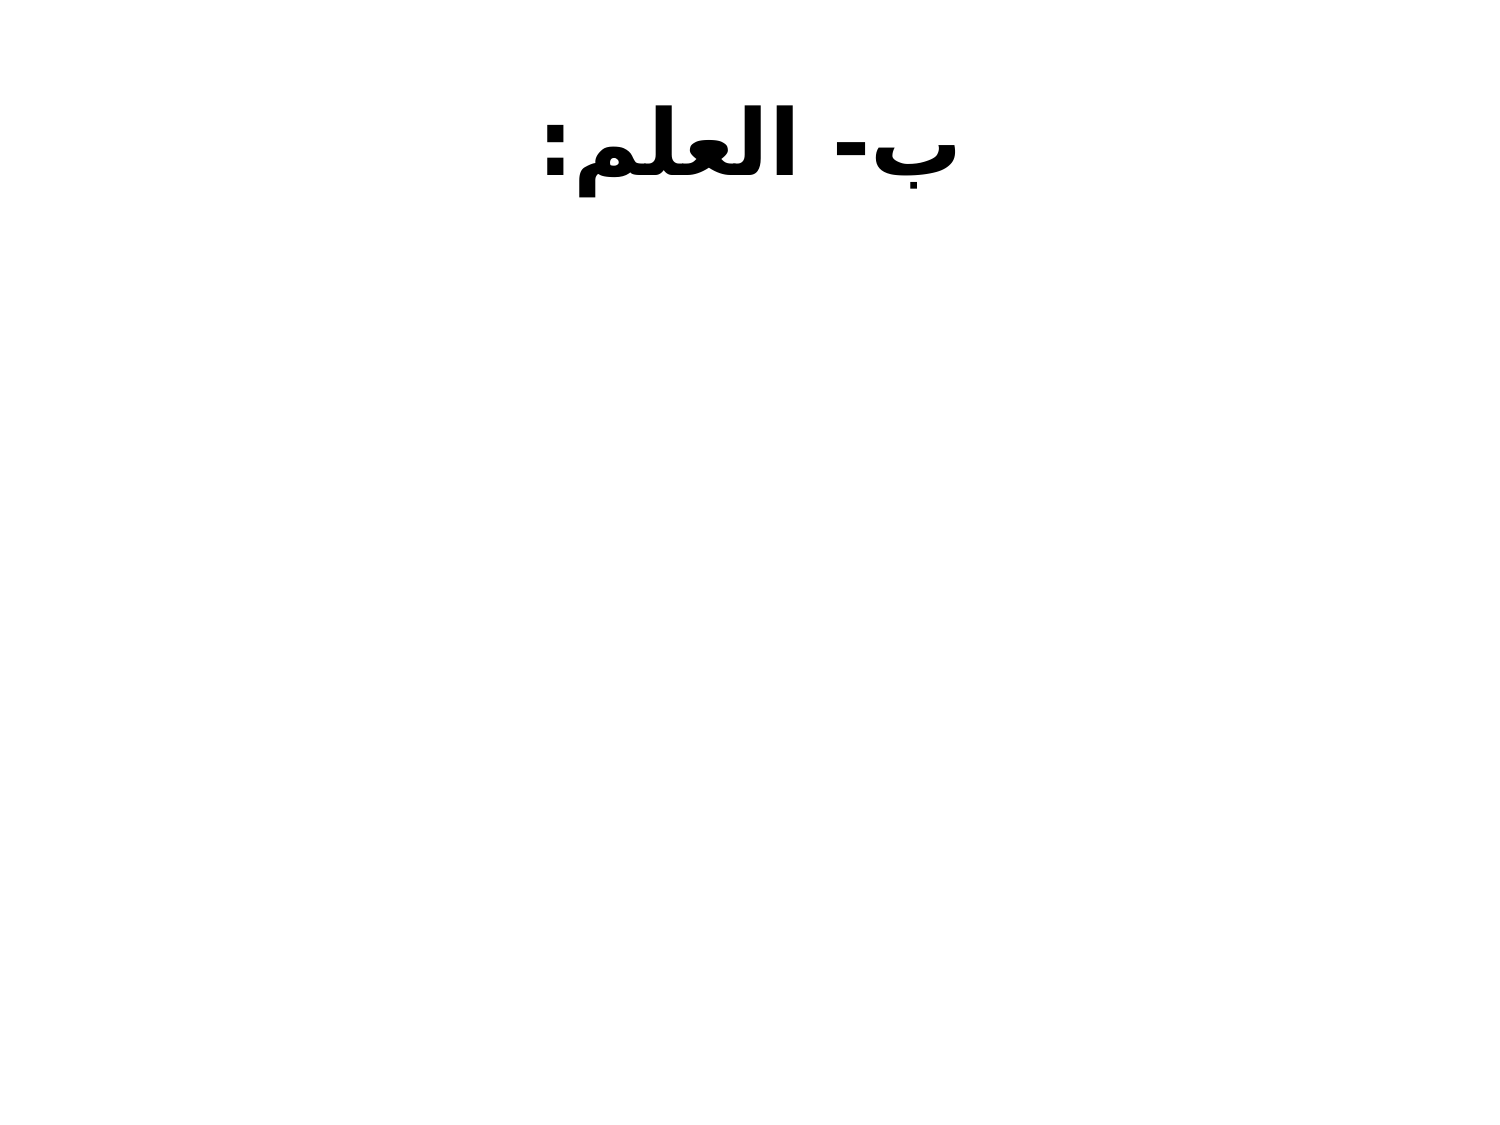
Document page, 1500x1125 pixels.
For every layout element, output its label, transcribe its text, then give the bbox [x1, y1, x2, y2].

title ب- العلم: [75, 45, 1425, 233]
